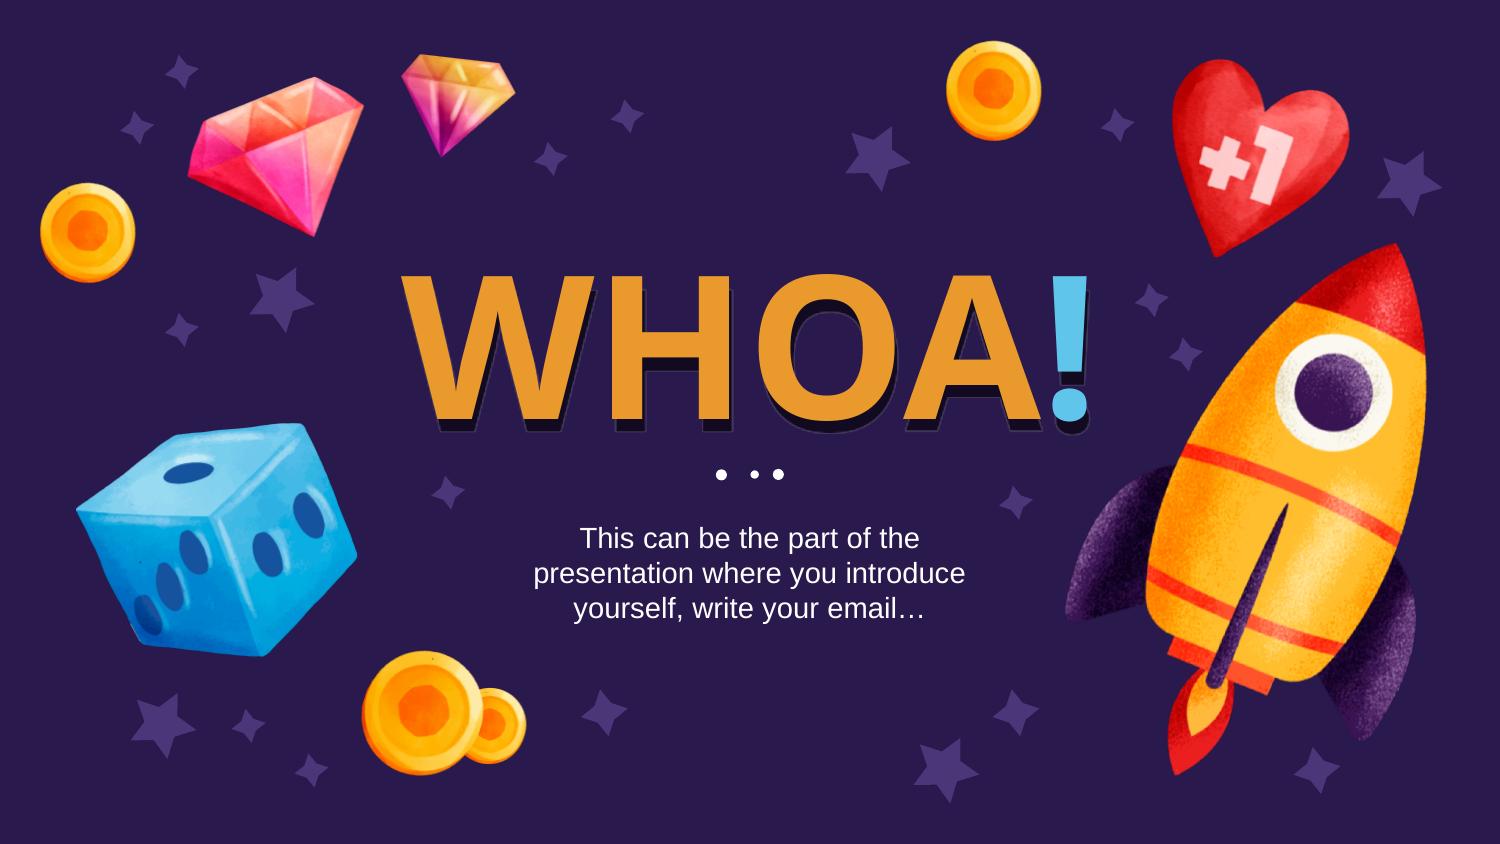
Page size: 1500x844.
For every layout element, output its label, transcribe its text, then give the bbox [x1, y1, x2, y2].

picture [967, 49, 1500, 844]
picture [21, 162, 155, 303]
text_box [715, 468, 785, 481]
picture [180, 70, 371, 244]
picture [62, 416, 529, 800]
title WHOA! [257, 198, 1243, 469]
subtitle This can be the part of the presentation where you introduce yourself, write your email… [486, 504, 962, 646]
picture [399, 50, 518, 162]
picture [927, 20, 1061, 161]
